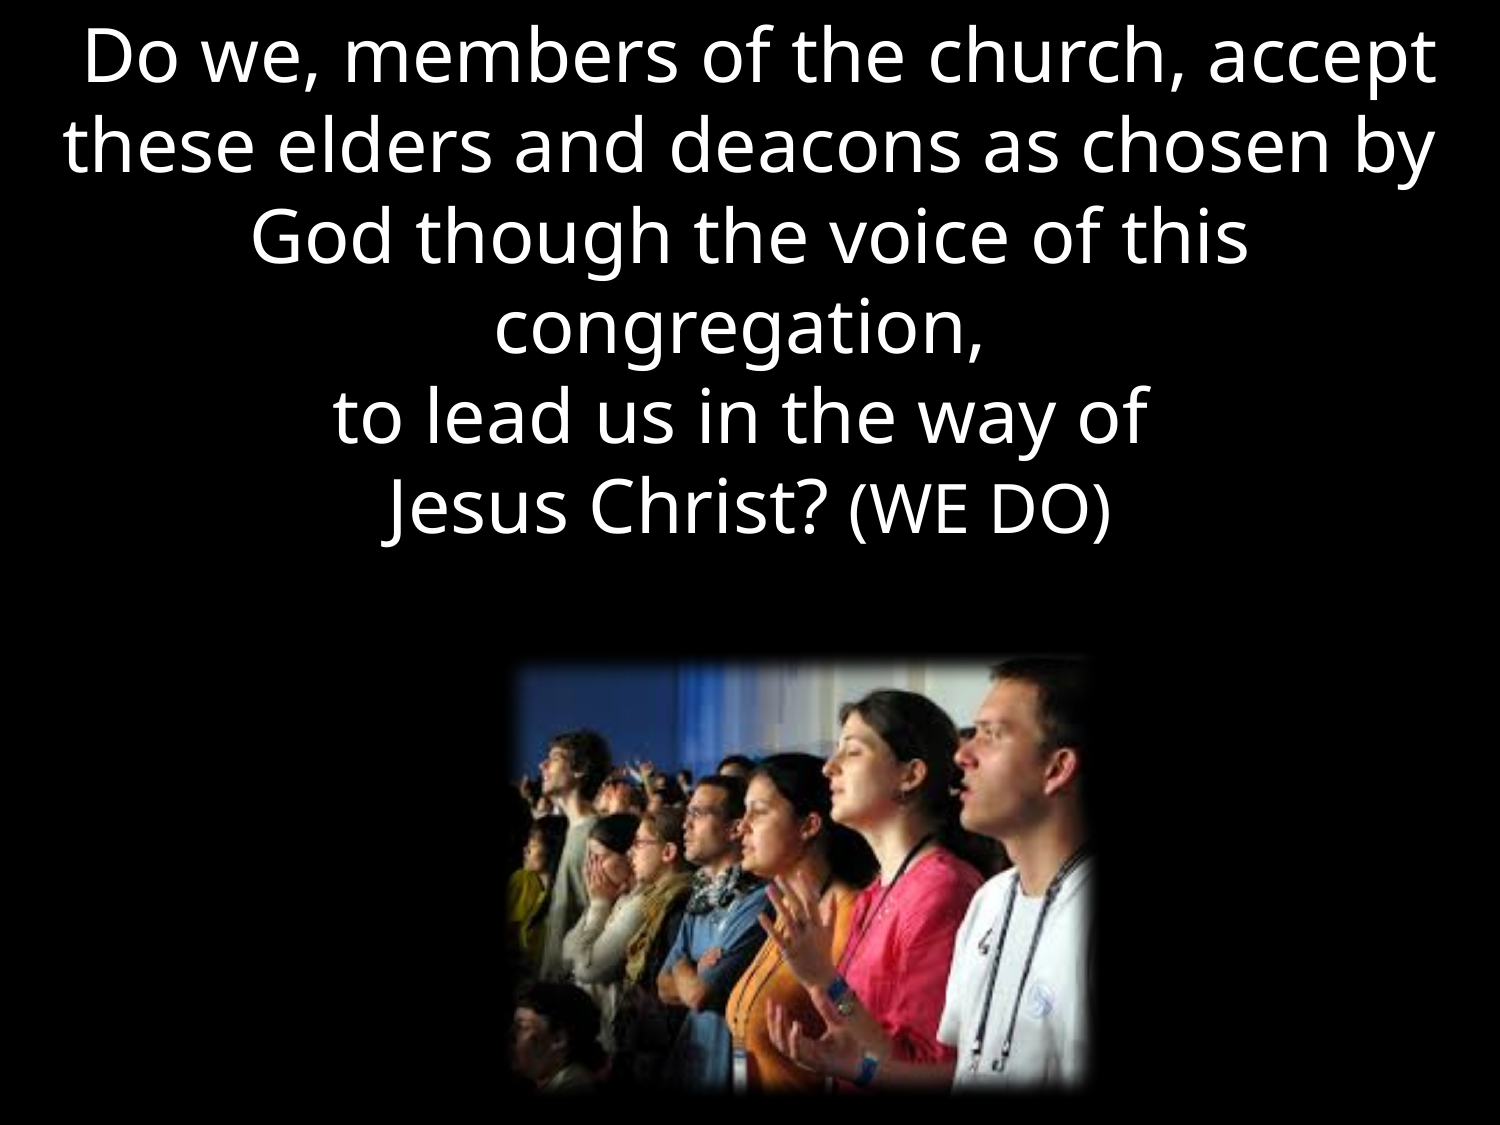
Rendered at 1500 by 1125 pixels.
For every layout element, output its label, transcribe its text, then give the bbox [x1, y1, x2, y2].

title Do we, members of the church, accept these elders and deacons as chosen by God though the voice of this congregation, to lead us in the way of Jesus Christ? (WE DO) [0, 0, 1500, 738]
picture [499, 649, 1101, 1101]
